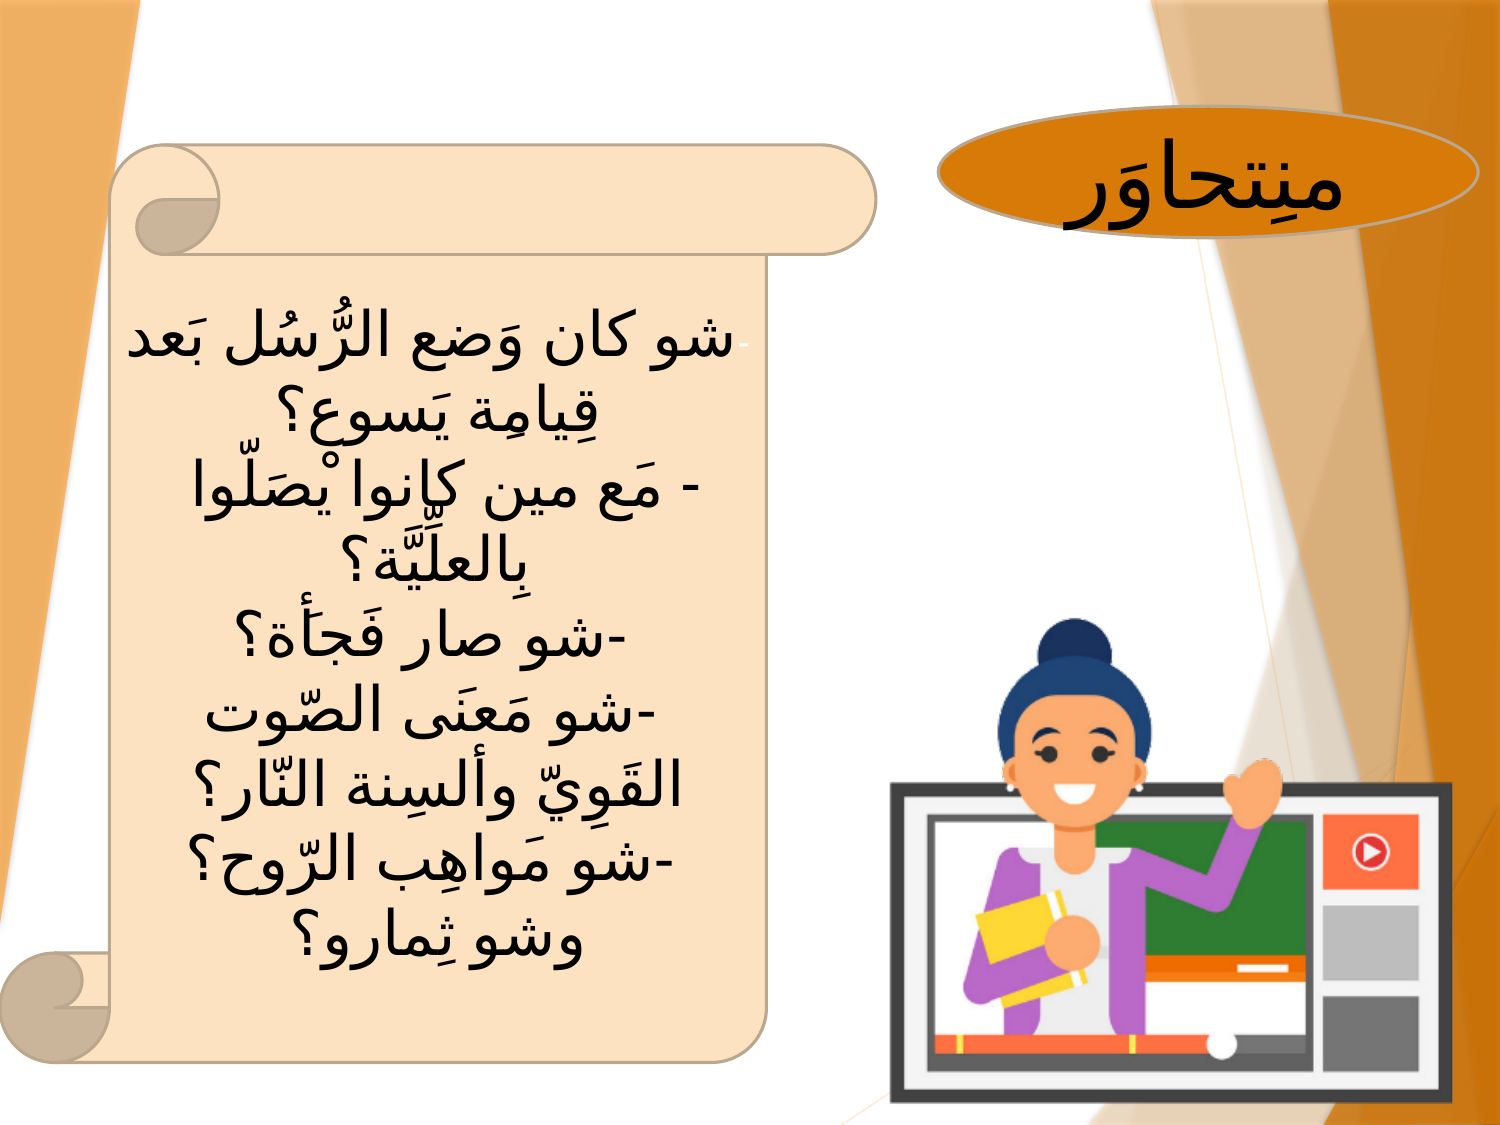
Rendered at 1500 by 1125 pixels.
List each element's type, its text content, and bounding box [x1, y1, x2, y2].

picture [833, 580, 1500, 1125]
text_box -شو كان وَضع الرُّسُل بَعد قِيامِة يَسوع؟ - مَع مين كانوا يْصَلّوا بِالعلِّيَّة؟ ‪- شو صار فَجأَة؟ ‪- شو مَعنَى الصّوت القَوِيّ وألسِنة النّار؟ ‪- شو مَواهِب الرّوح؟ وشو ثِمارو؟‪ [0, 143, 878, 1065]
text_box منِتحاوَر [936, 104, 1480, 240]
